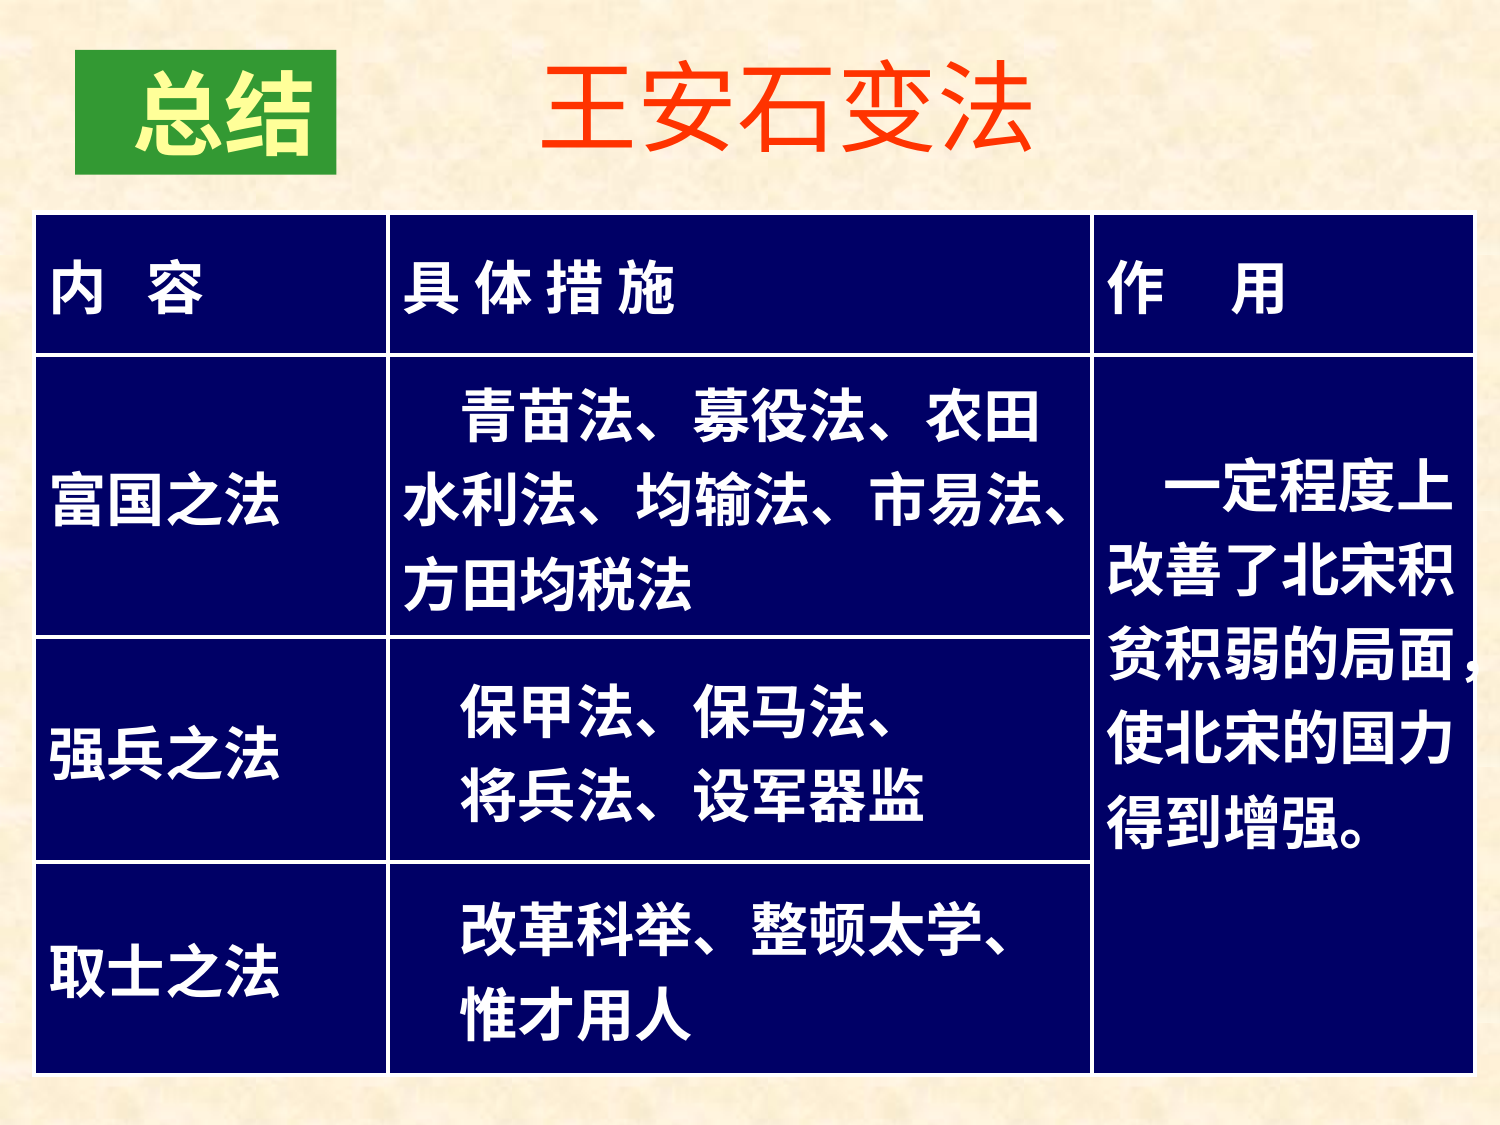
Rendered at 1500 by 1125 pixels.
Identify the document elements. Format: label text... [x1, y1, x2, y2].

table_cell 青苗法、募役法、农田水利法、均输法、市易法、方田均税法 [390, 357, 1090, 635]
table_cell 保甲法、保马法、 将兵法、设军器监 [390, 639, 1090, 860]
table_cell 一定程度上改善了北宋积贫积弱的局面，使北宋的国力得到增强。 [1094, 357, 1473, 1073]
table_header 作 用 [1094, 215, 1473, 353]
table_header 具 体 措 施 [390, 215, 1090, 353]
table_cell 取士之法 [36, 864, 386, 1073]
table_header 内 容 [36, 215, 386, 353]
text_box 王安石变法 [425, 37, 1150, 173]
table_cell 强兵之法 [36, 639, 386, 860]
text_box 总结 [75, 49, 337, 175]
table_cell 改革科举、整顿太学、 惟才用人 [390, 864, 1090, 1073]
table_cell 富国之法 [36, 357, 386, 635]
picture [0, 0, 1500, 1125]
